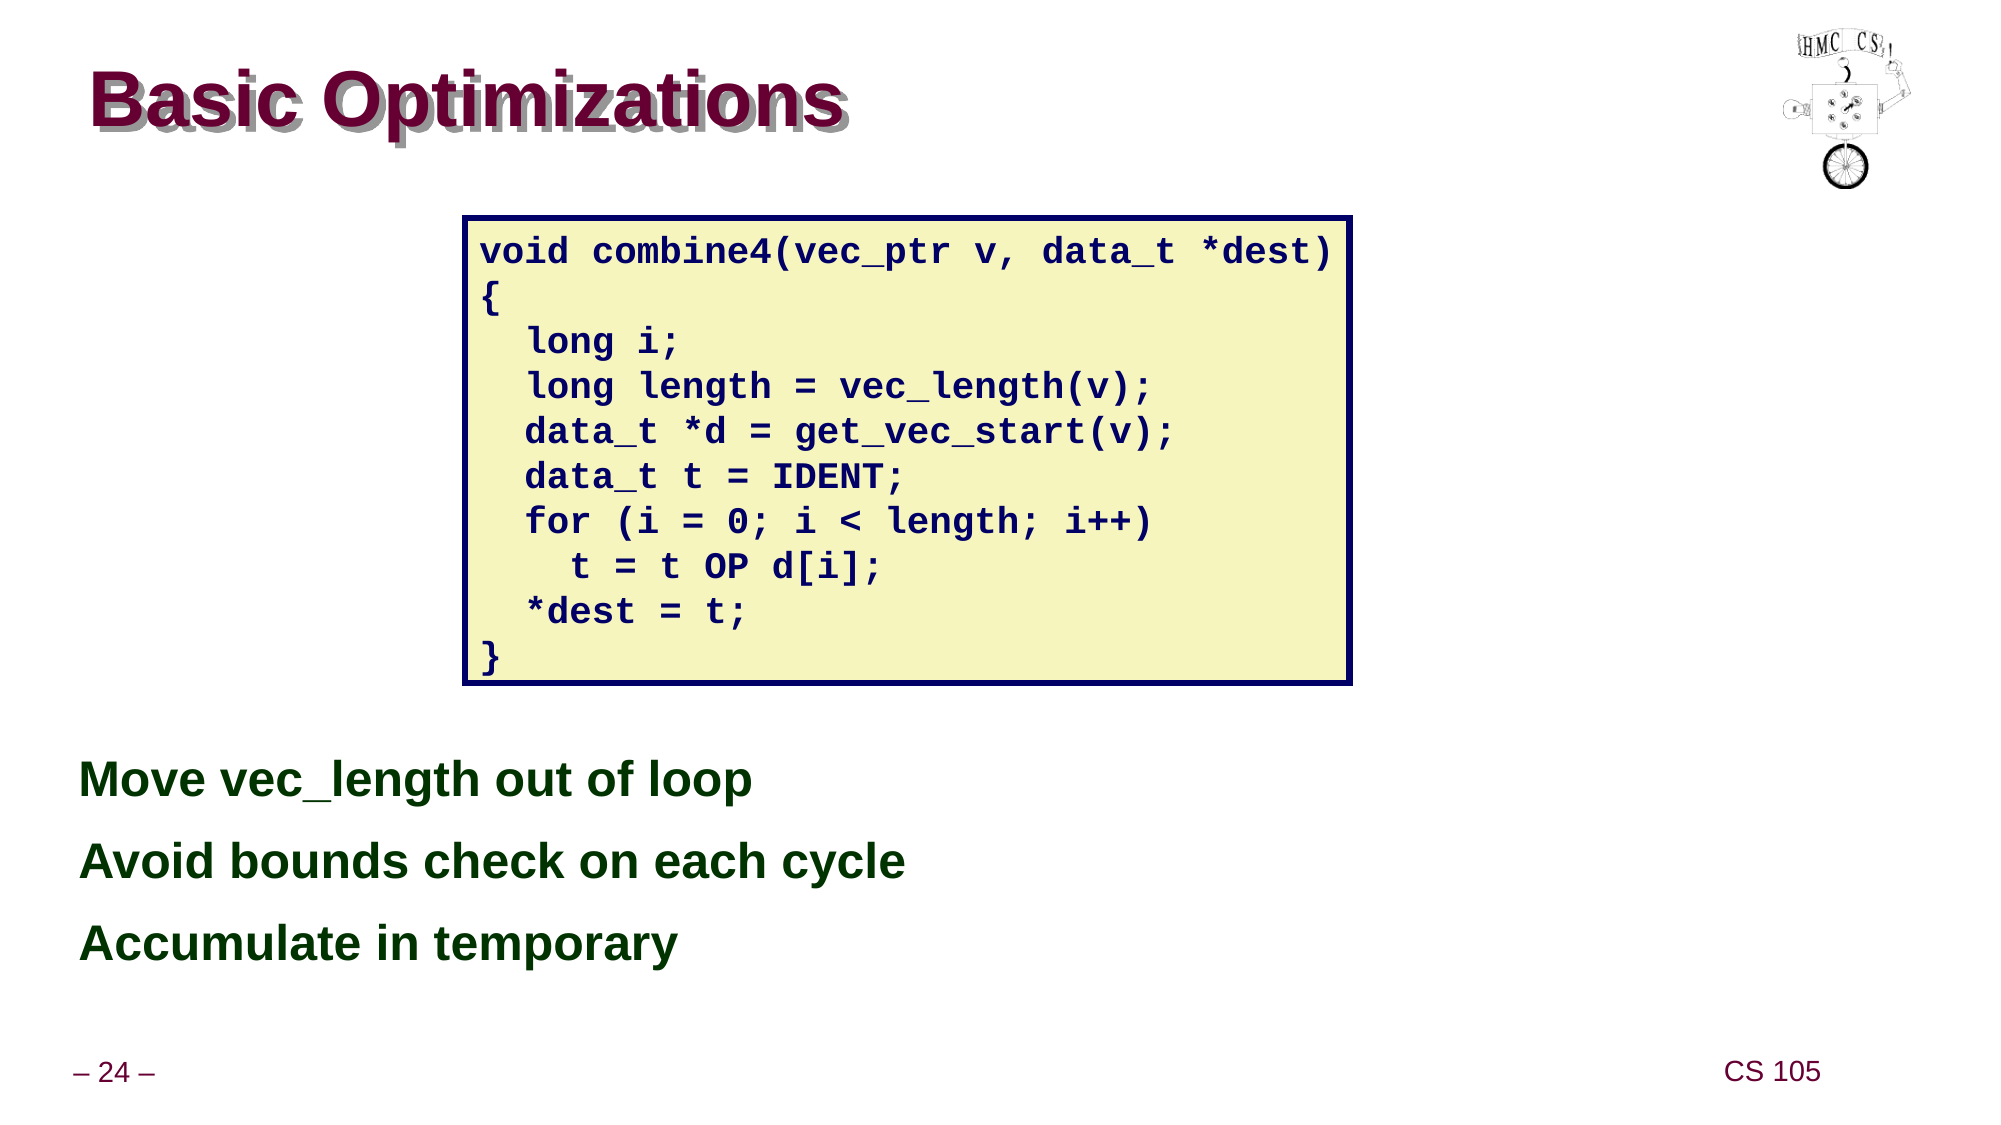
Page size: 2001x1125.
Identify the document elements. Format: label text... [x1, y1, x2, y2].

text_box void combine4(vec_ptr v, data_t *dest) { long i; long length = vec_length(v); data_t *d = get_vec_start(v); data_t t = IDENT; for (i = 0; i < length; i++) t = t OP d[i]; *dest = t; } [464, 218, 1350, 683]
title Basic Optimizations [88, 40, 1684, 163]
list Move vec_length out of loop Avoid bounds check on each cycle Accumulate in temporary [63, 743, 1881, 1058]
picture [1783, 24, 1911, 189]
